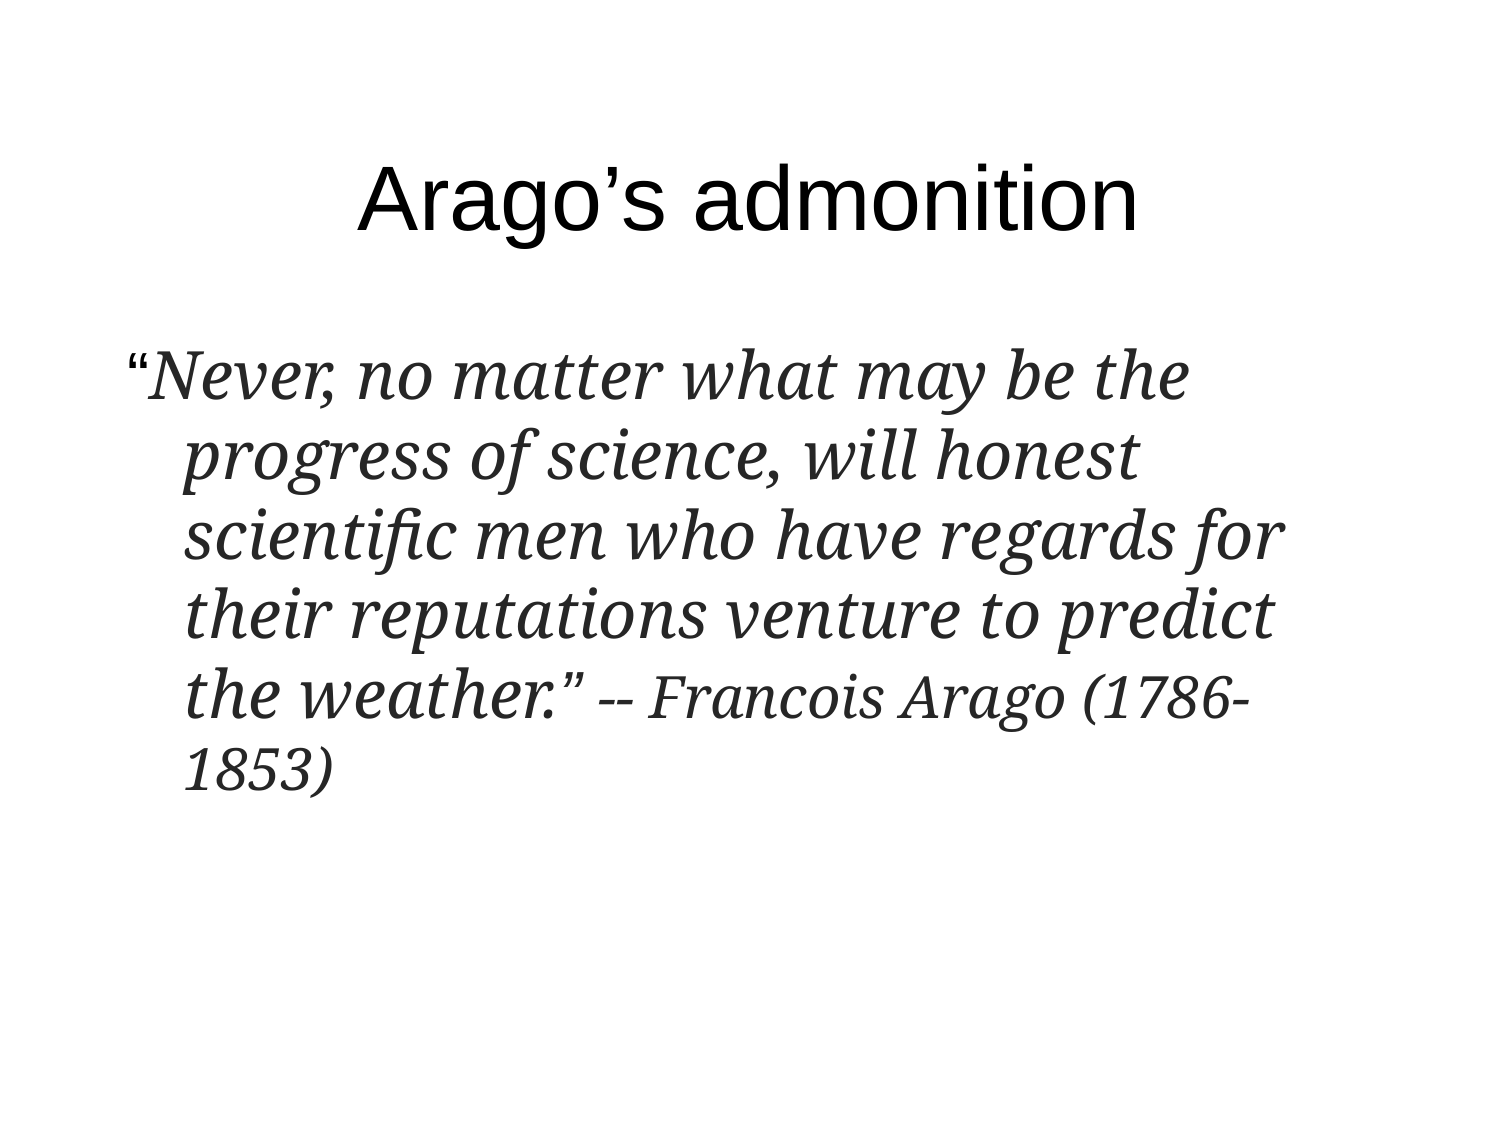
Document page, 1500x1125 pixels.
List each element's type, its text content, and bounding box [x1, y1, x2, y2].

title Arago’s admonition [112, 99, 1388, 288]
list “Never, no matter what may be the progress of science, will honest scientific men who have regards for their reputations venture to predict the weather.” -- Francois Arago (1786-1853) [112, 324, 1388, 1000]
